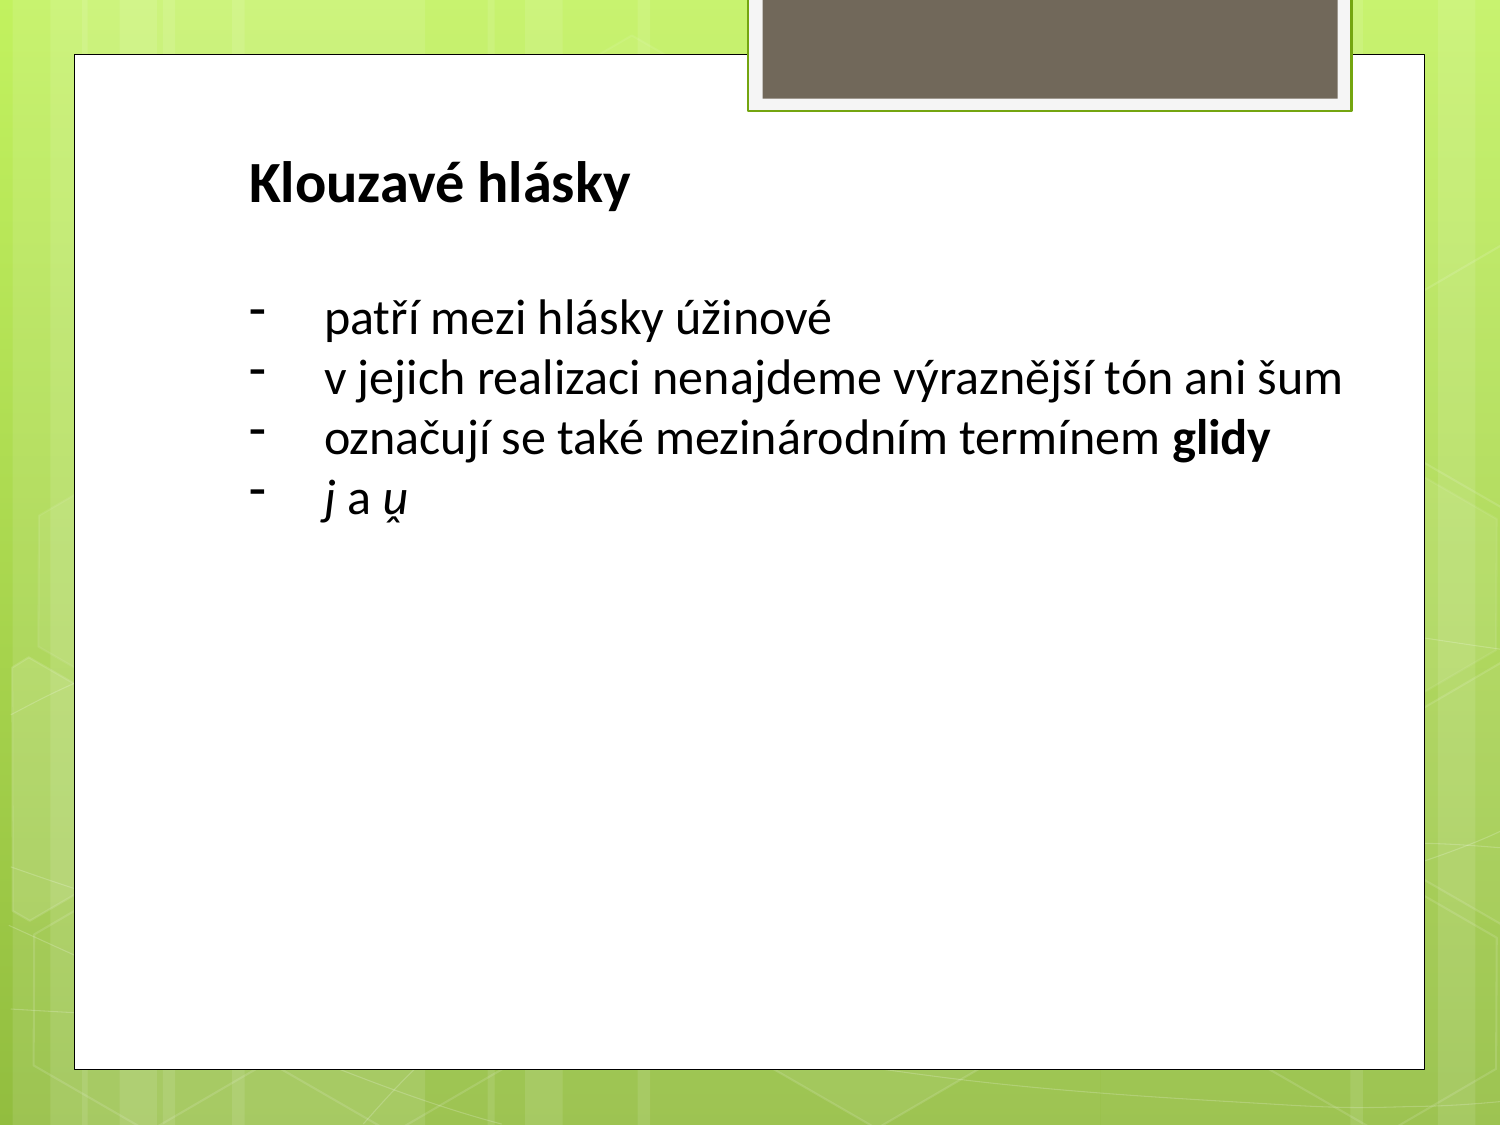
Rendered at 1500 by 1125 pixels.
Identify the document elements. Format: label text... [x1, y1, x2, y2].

text_box Klouzavé hlásky patří mezi hlásky úžinové v jejich realizaci nenajdeme výraznější tón ani šum označují se také mezinárodním termínem glidy j a ṷ [159, 137, 1376, 532]
